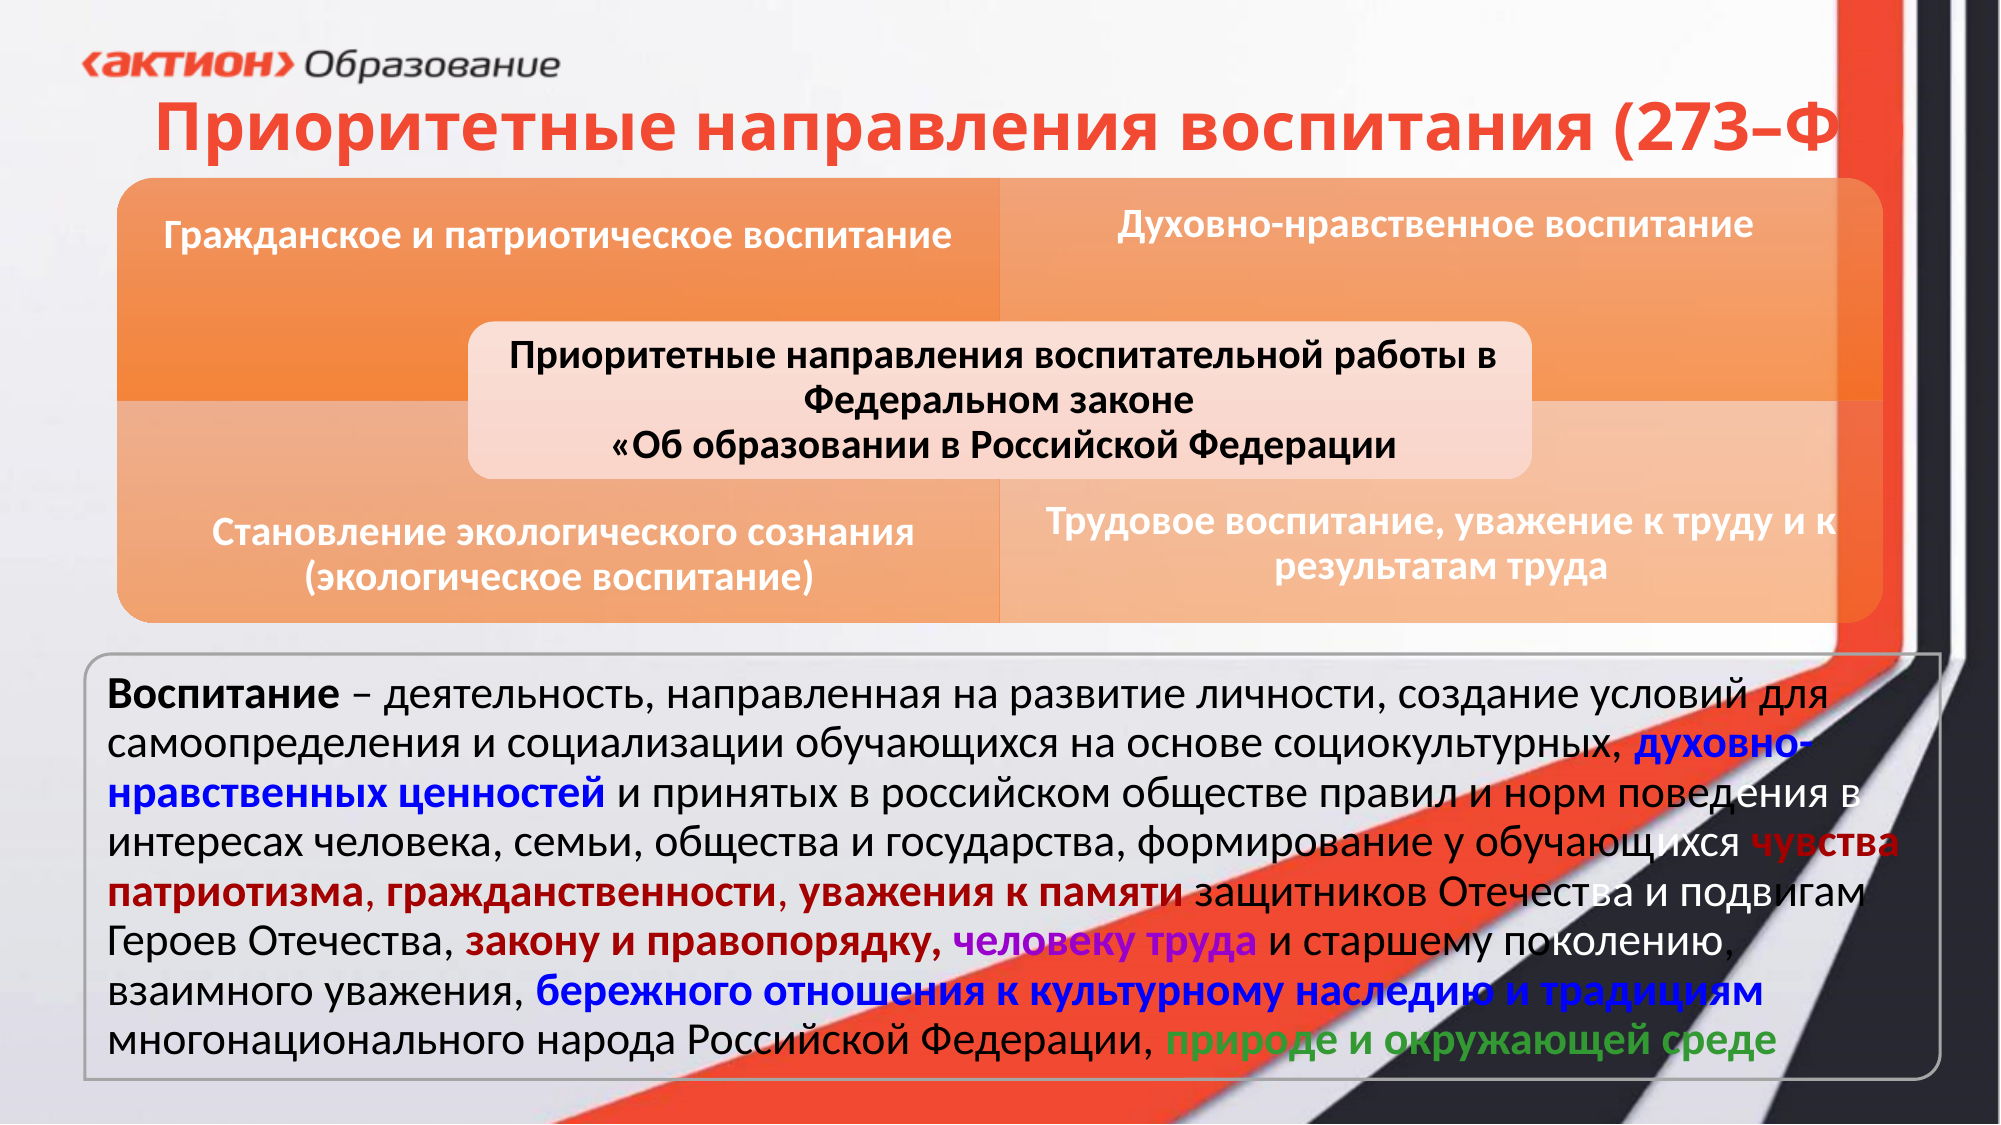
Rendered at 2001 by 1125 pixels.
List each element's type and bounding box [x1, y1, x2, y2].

text_box [117, 177, 1883, 623]
picture [0, 0, 2000, 1125]
